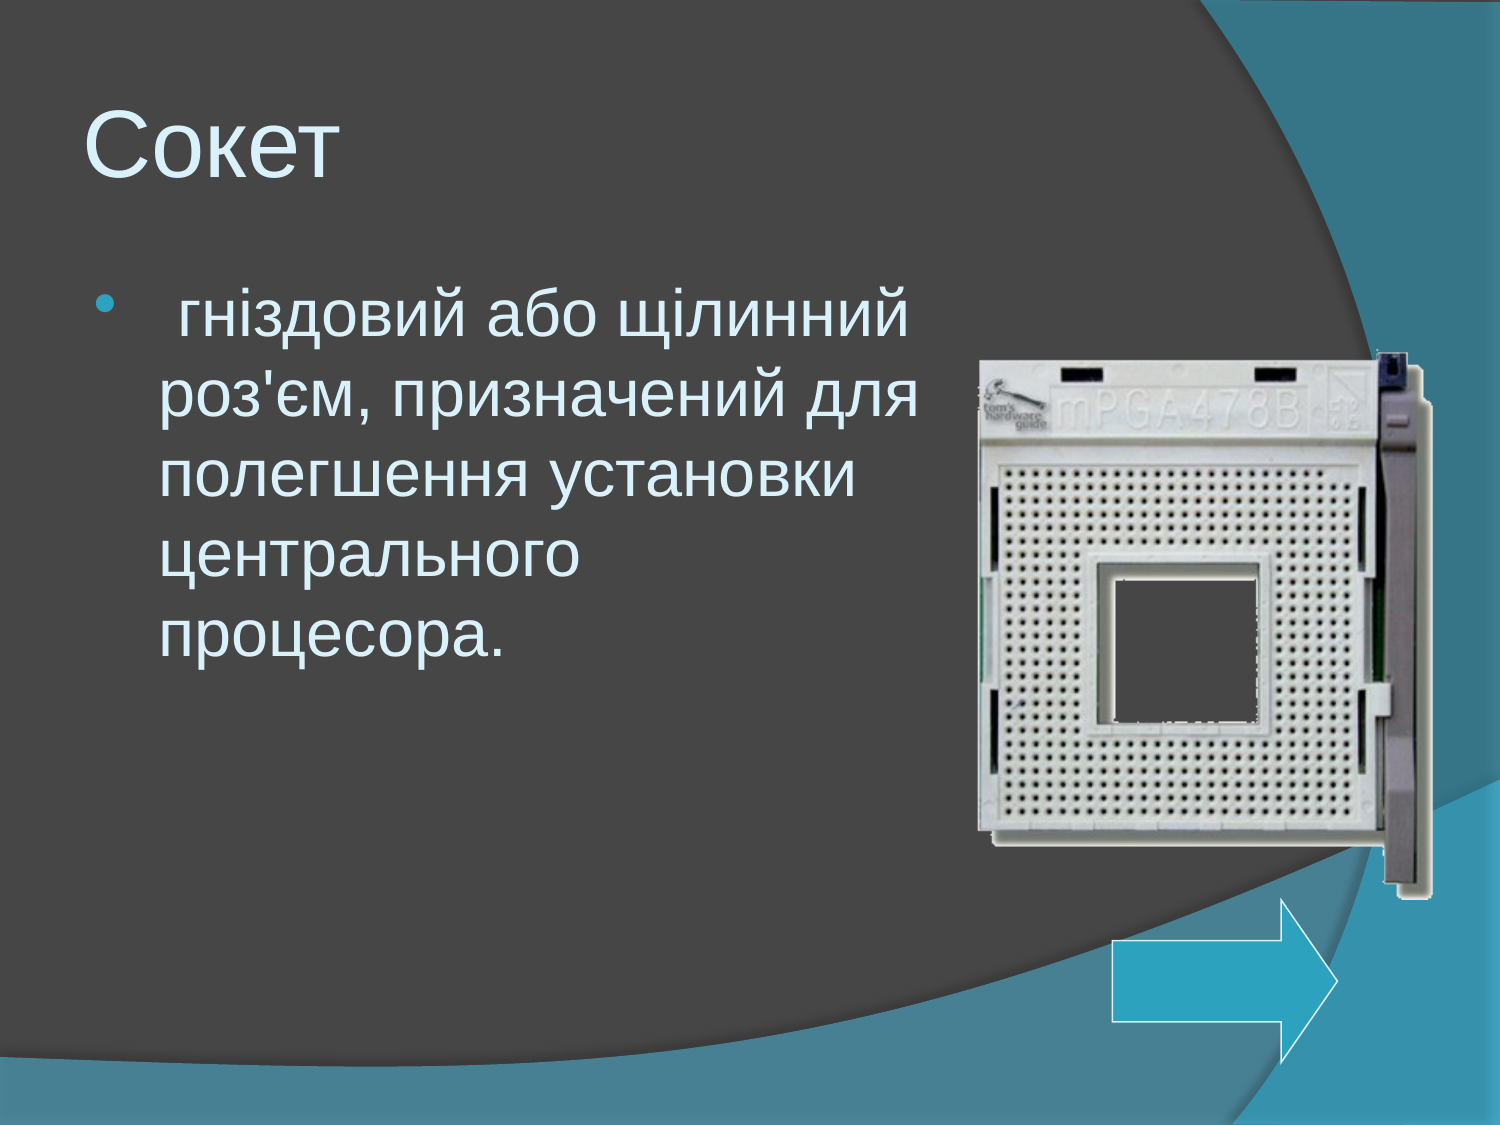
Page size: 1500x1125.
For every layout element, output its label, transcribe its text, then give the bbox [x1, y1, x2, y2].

title Сокет [74, 44, 1301, 233]
list гніздовий або щілинний роз'єм, призначений для полегшення установки центрального процесора. [74, 262, 963, 1006]
picture [974, 337, 1444, 901]
text_box [1112, 912, 1338, 1063]
